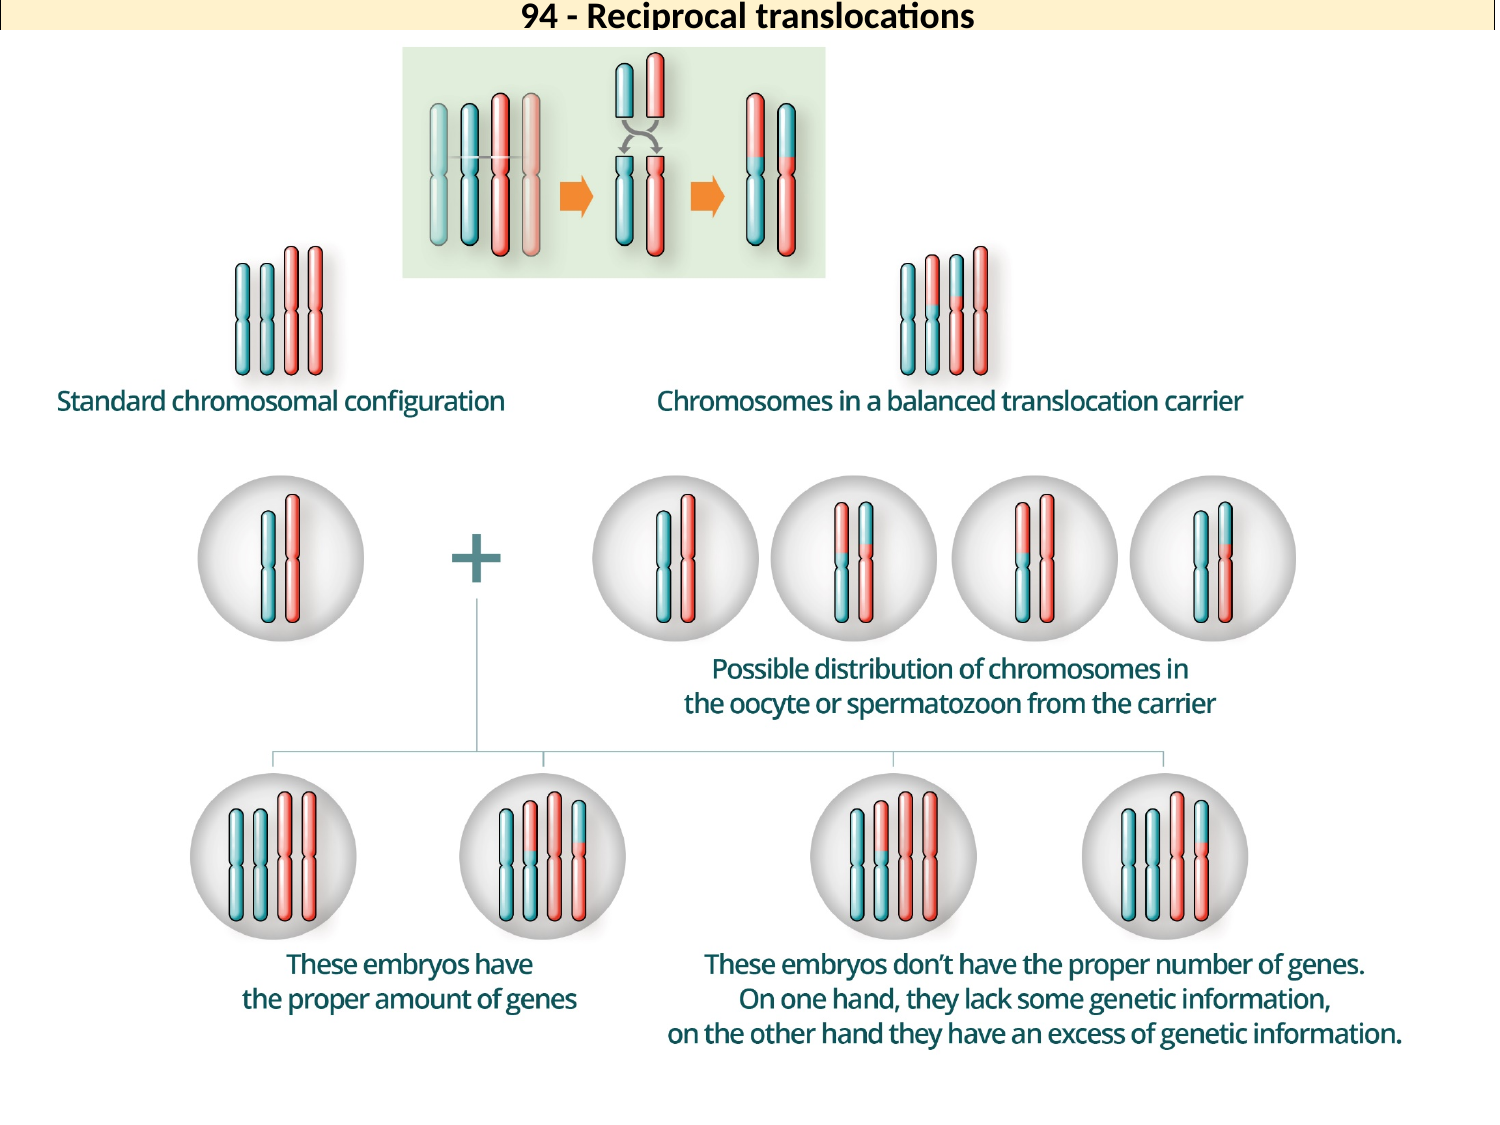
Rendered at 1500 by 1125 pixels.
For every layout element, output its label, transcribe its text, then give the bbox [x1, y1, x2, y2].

text_box 94 - Reciprocal translocations [0, 0, 1495, 30]
picture [0, 30, 1500, 1118]
